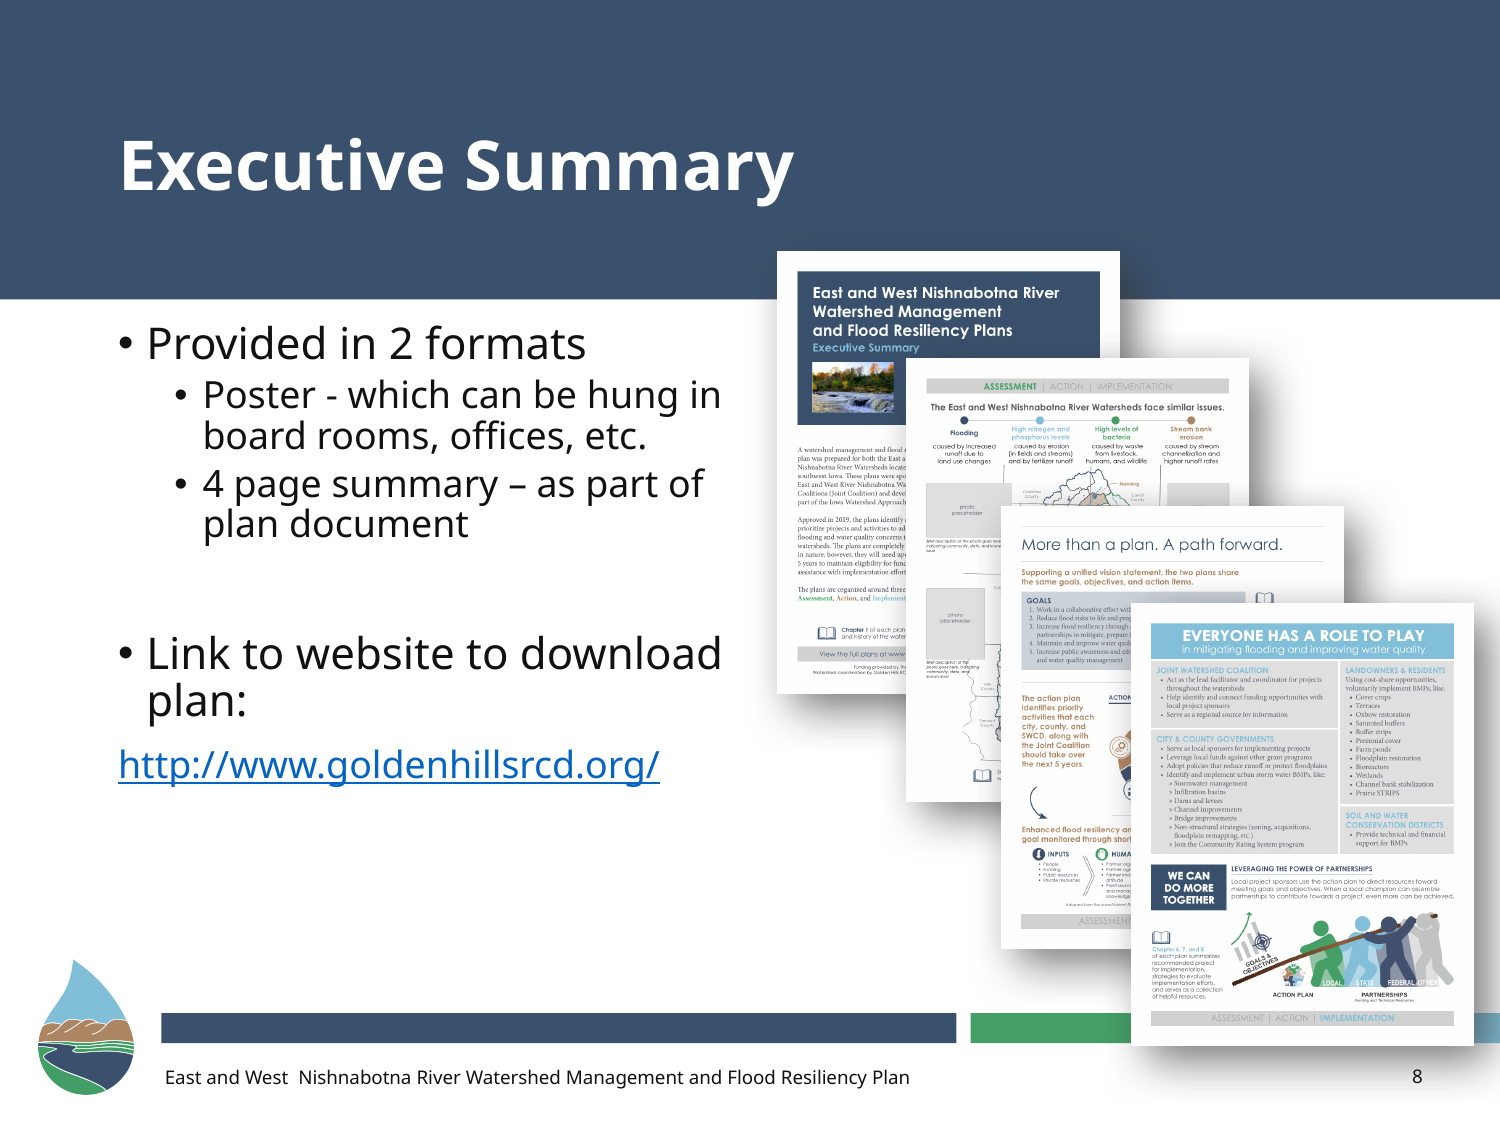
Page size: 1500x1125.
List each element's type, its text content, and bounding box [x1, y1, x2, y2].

picture [38, 959, 134, 1095]
title Executive Summary [103, 59, 1397, 278]
picture [777, 251, 1474, 1046]
list Provided in 2 formats Poster - which can be hung in board rooms, offices, etc. 4 page summary – as part of plan document Link to website to download plan: http://www.goldenhillsrcd.org/ [103, 313, 750, 989]
